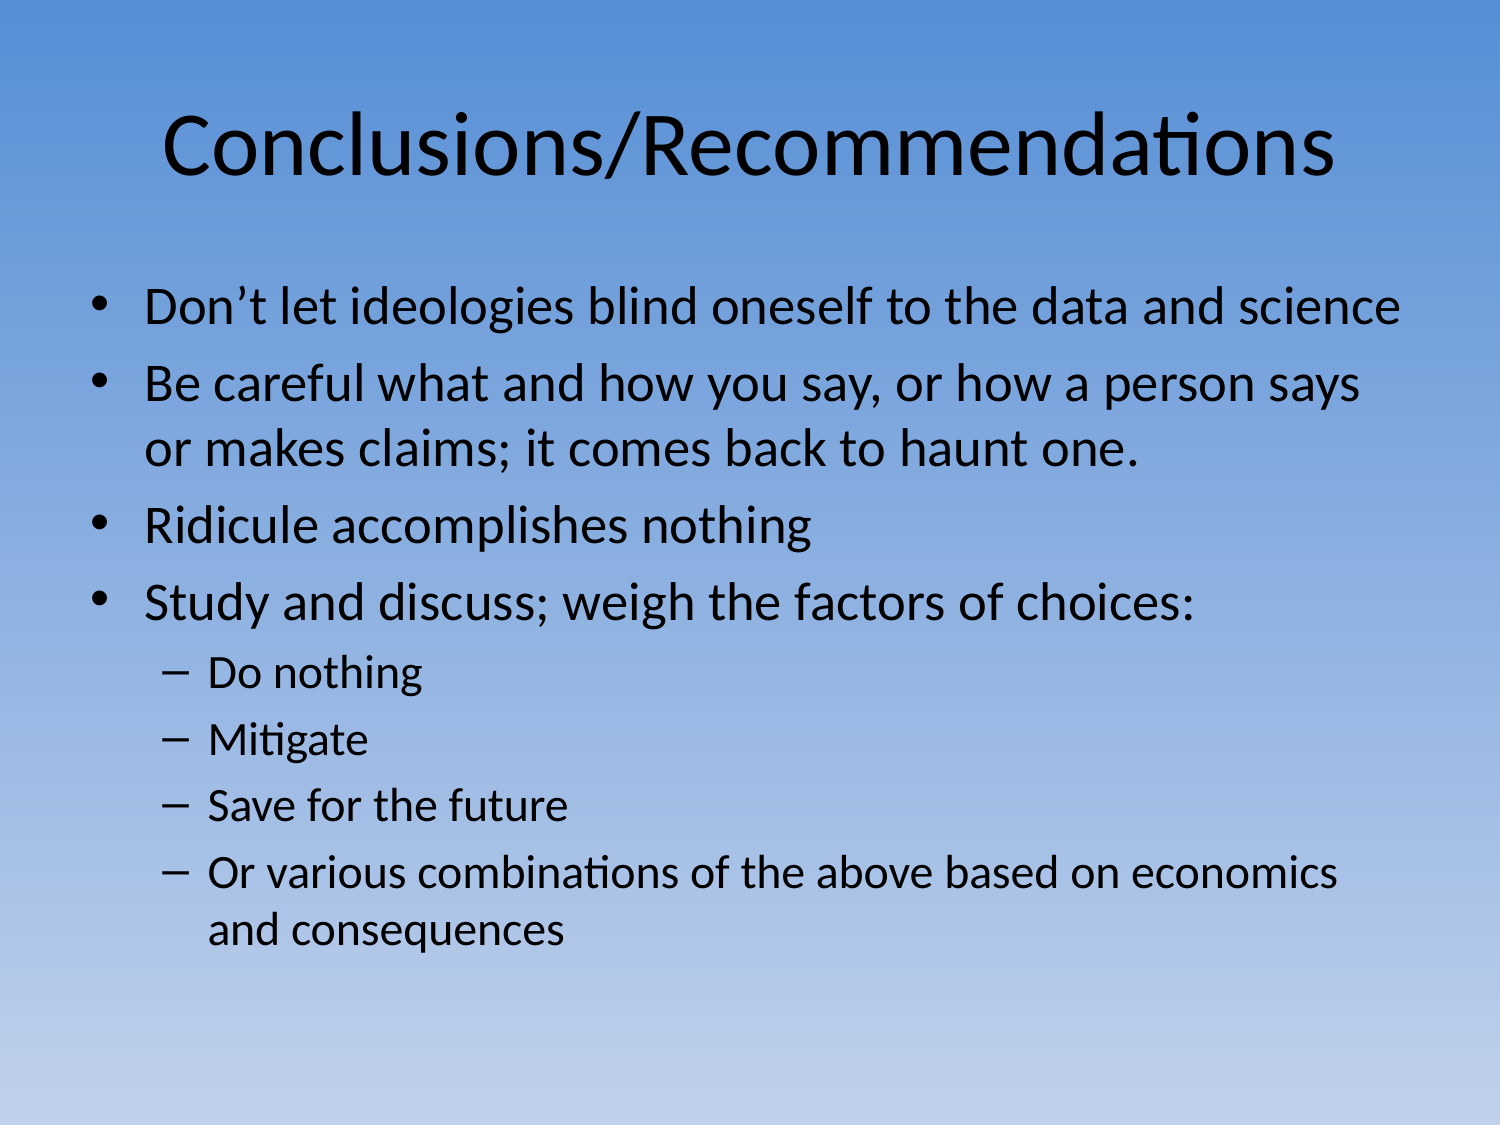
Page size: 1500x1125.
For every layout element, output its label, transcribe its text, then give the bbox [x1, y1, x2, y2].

title Conclusions/Recommendations [75, 45, 1425, 233]
list Don’t let ideologies blind oneself to the data and science Be careful what and how you say, or how a person says or makes claims; it comes back to haunt one. Ridicule accomplishes nothing Study and discuss; weigh the factors of choices: Do nothing Mitigate Save for the future Or various combinations of the above based on economics and consequences [75, 262, 1425, 1005]
